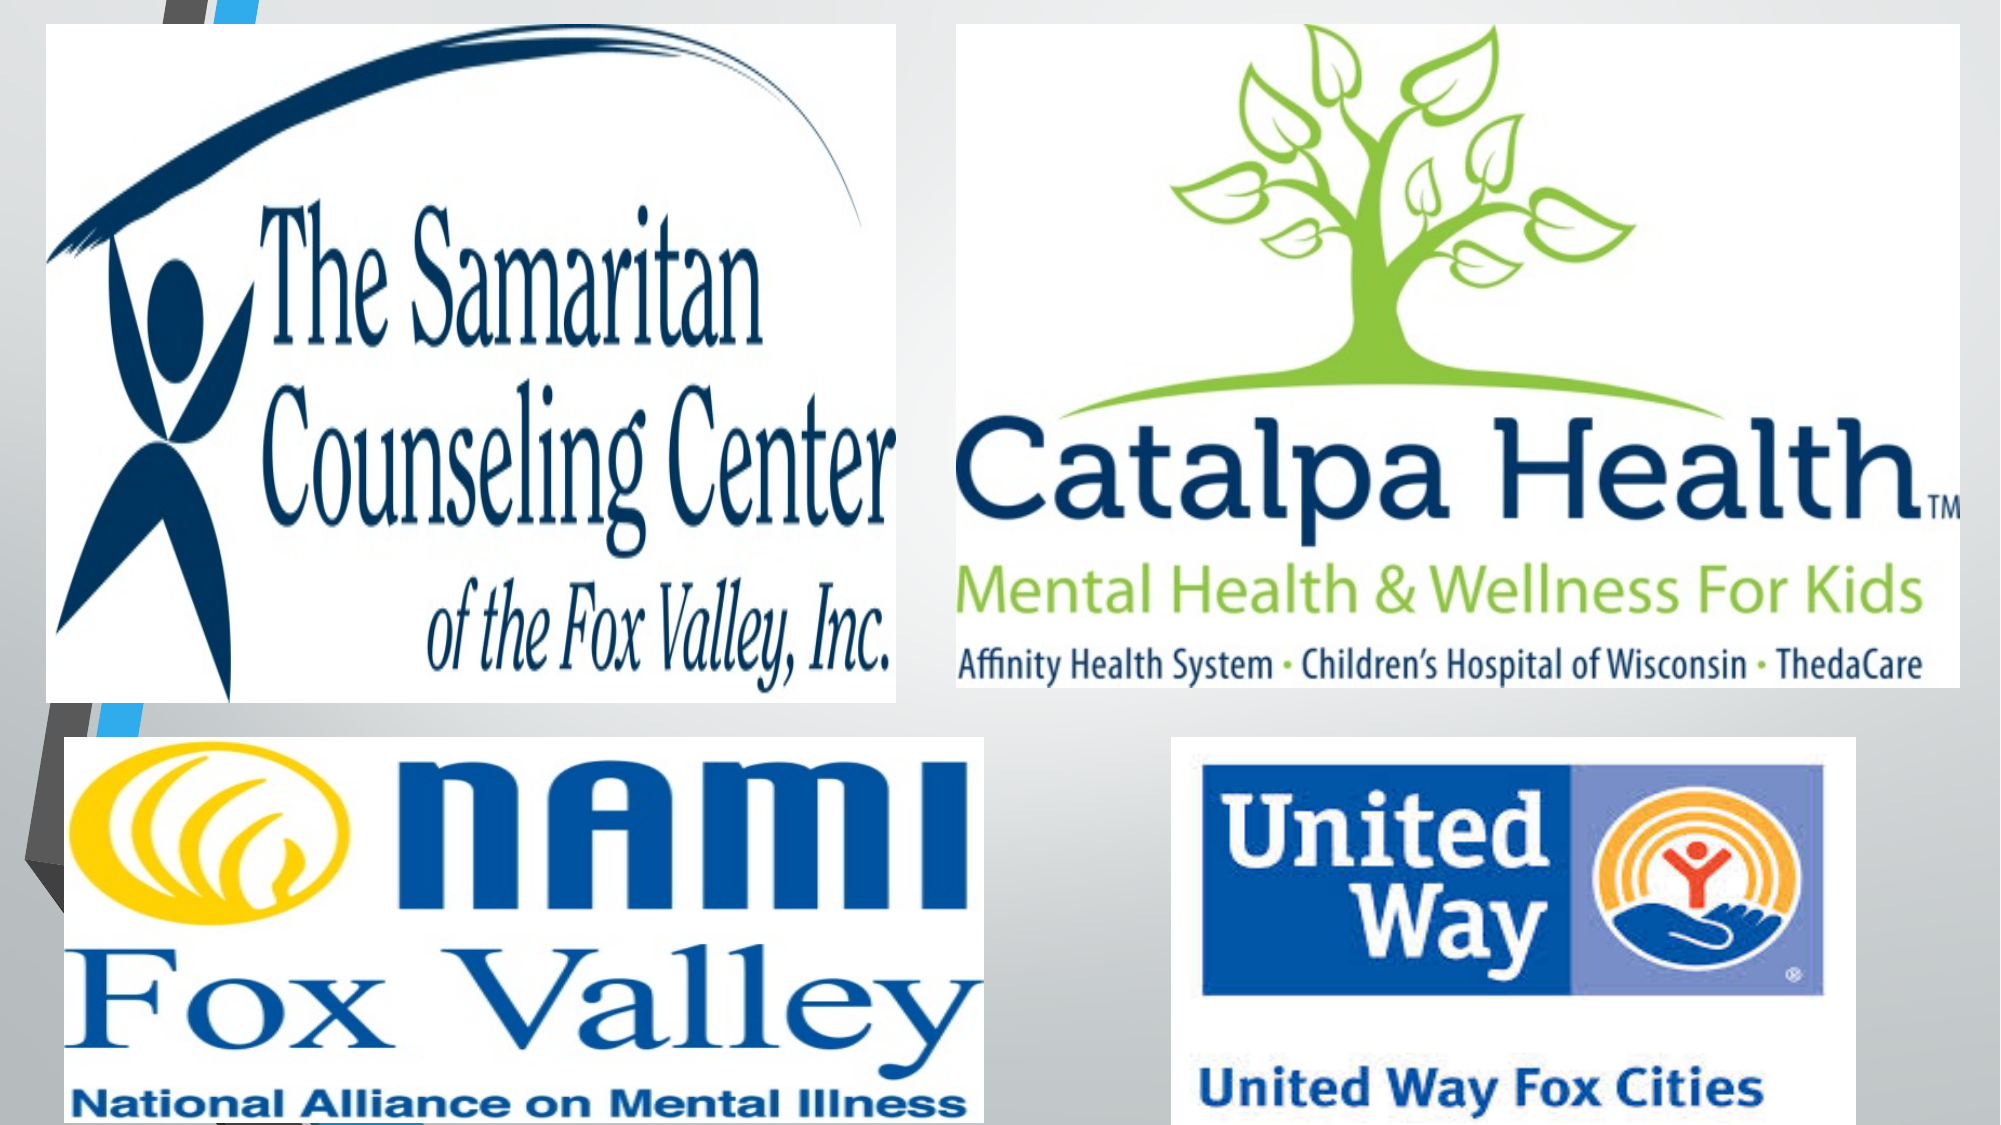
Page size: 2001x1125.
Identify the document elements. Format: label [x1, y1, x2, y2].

list [956, 24, 1960, 688]
picture [46, 24, 897, 704]
picture [63, 736, 984, 1123]
picture [1171, 736, 1856, 1125]
